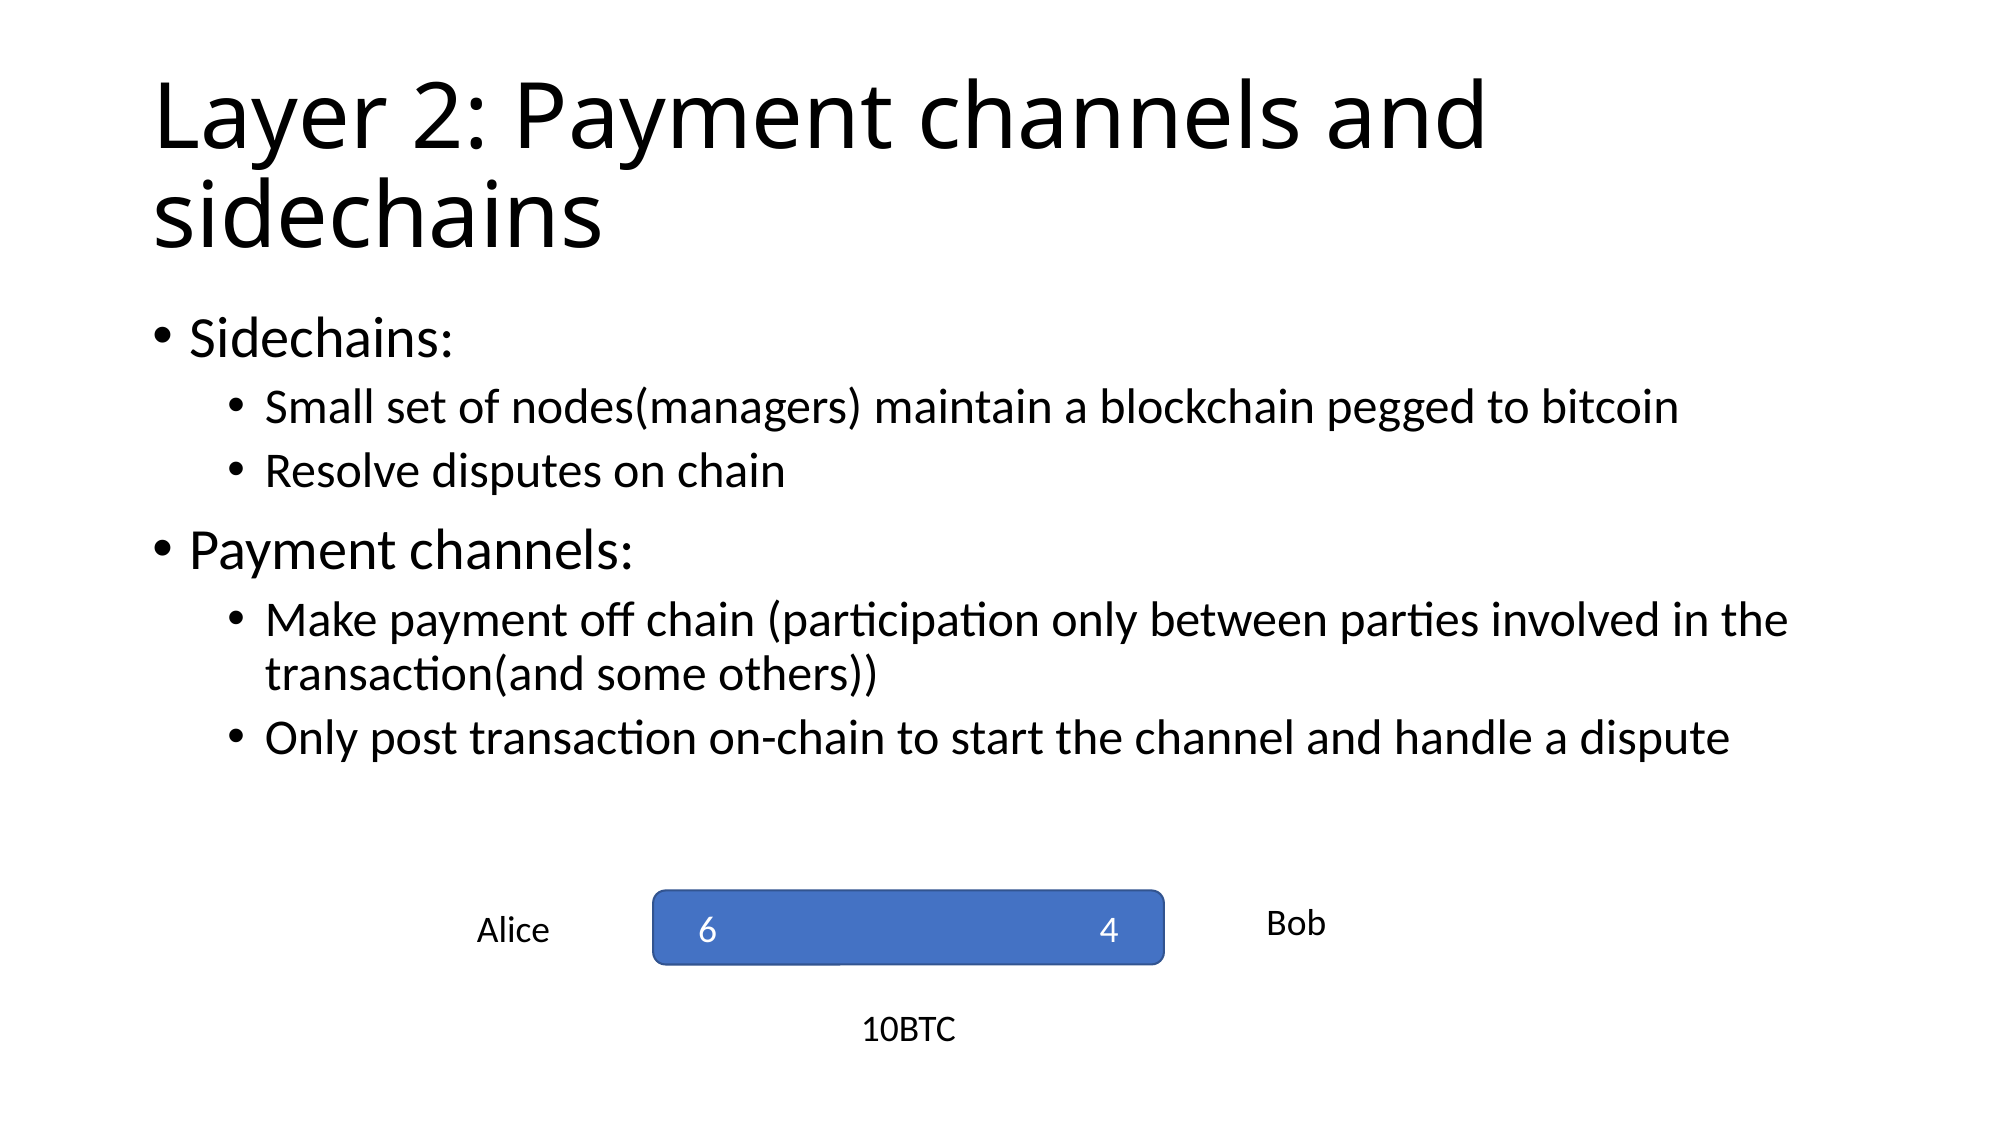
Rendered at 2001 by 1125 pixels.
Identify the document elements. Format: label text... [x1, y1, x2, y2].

list Sidechains: Small set of nodes(managers) maintain a blockchain pegged to bitcoin Resolve disputes on chain Payment channels: Make payment off chain (participation only between parties involved in the transaction(and some others)) Only post transaction on-chain to start the channel and handle a dispute [137, 299, 1863, 1014]
title Layer 2: Payment channels and sidechains [137, 59, 1863, 278]
text_box Alice [462, 897, 565, 957]
text_box 6 4 [652, 889, 1165, 966]
text_box Bob [1251, 890, 1342, 951]
text_box 10BTC [846, 996, 971, 1057]
